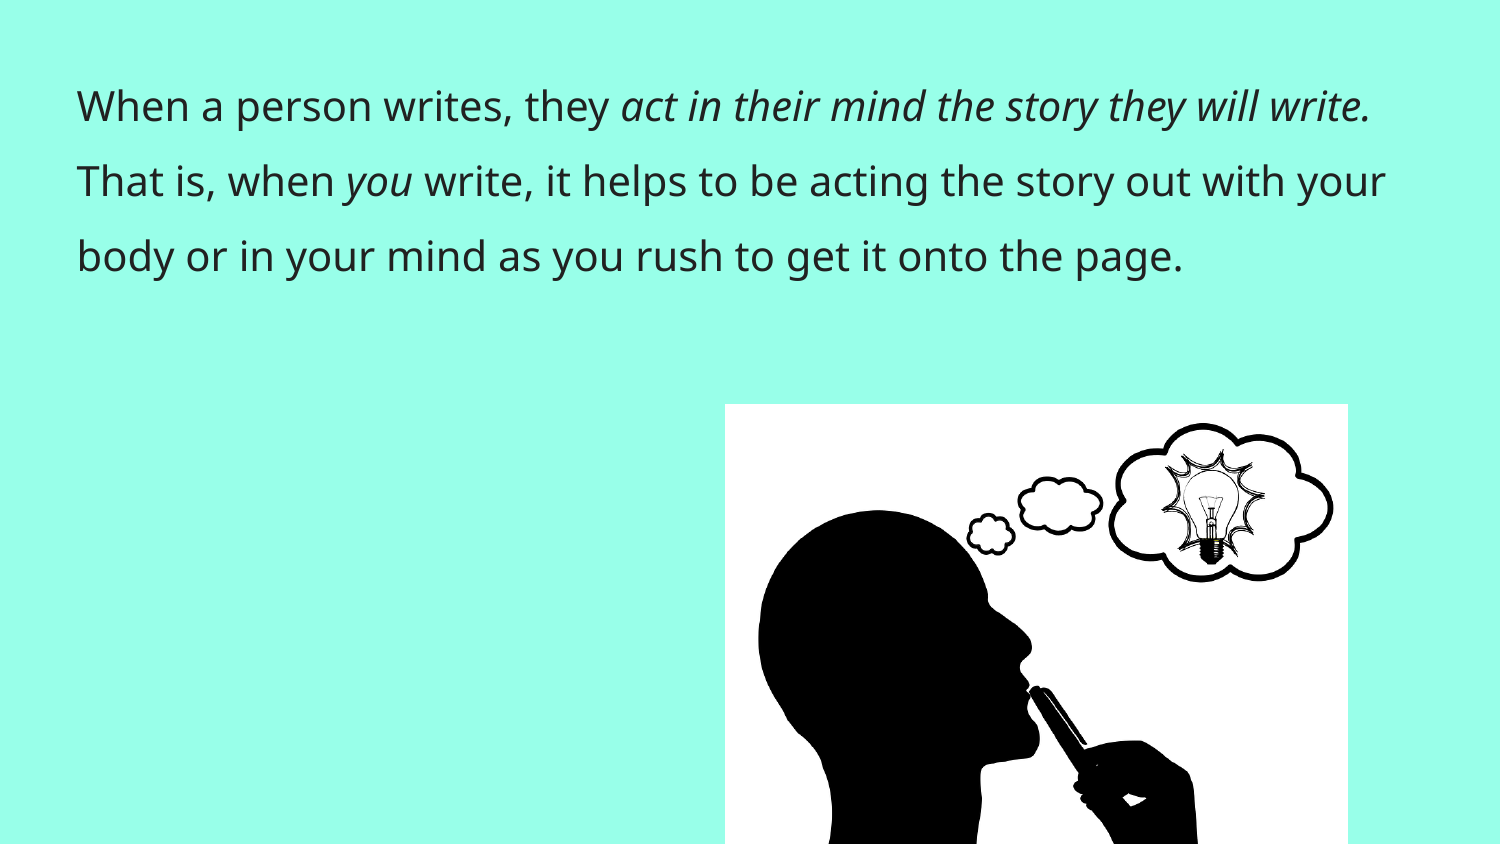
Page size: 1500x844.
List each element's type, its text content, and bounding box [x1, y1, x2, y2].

picture [725, 404, 1348, 844]
list When a person writes, they act in their mind the story they will write. That is, when you write, it helps to be acting the story out with your body or in your mind as you rush to get it onto the page. [61, 40, 1439, 600]
